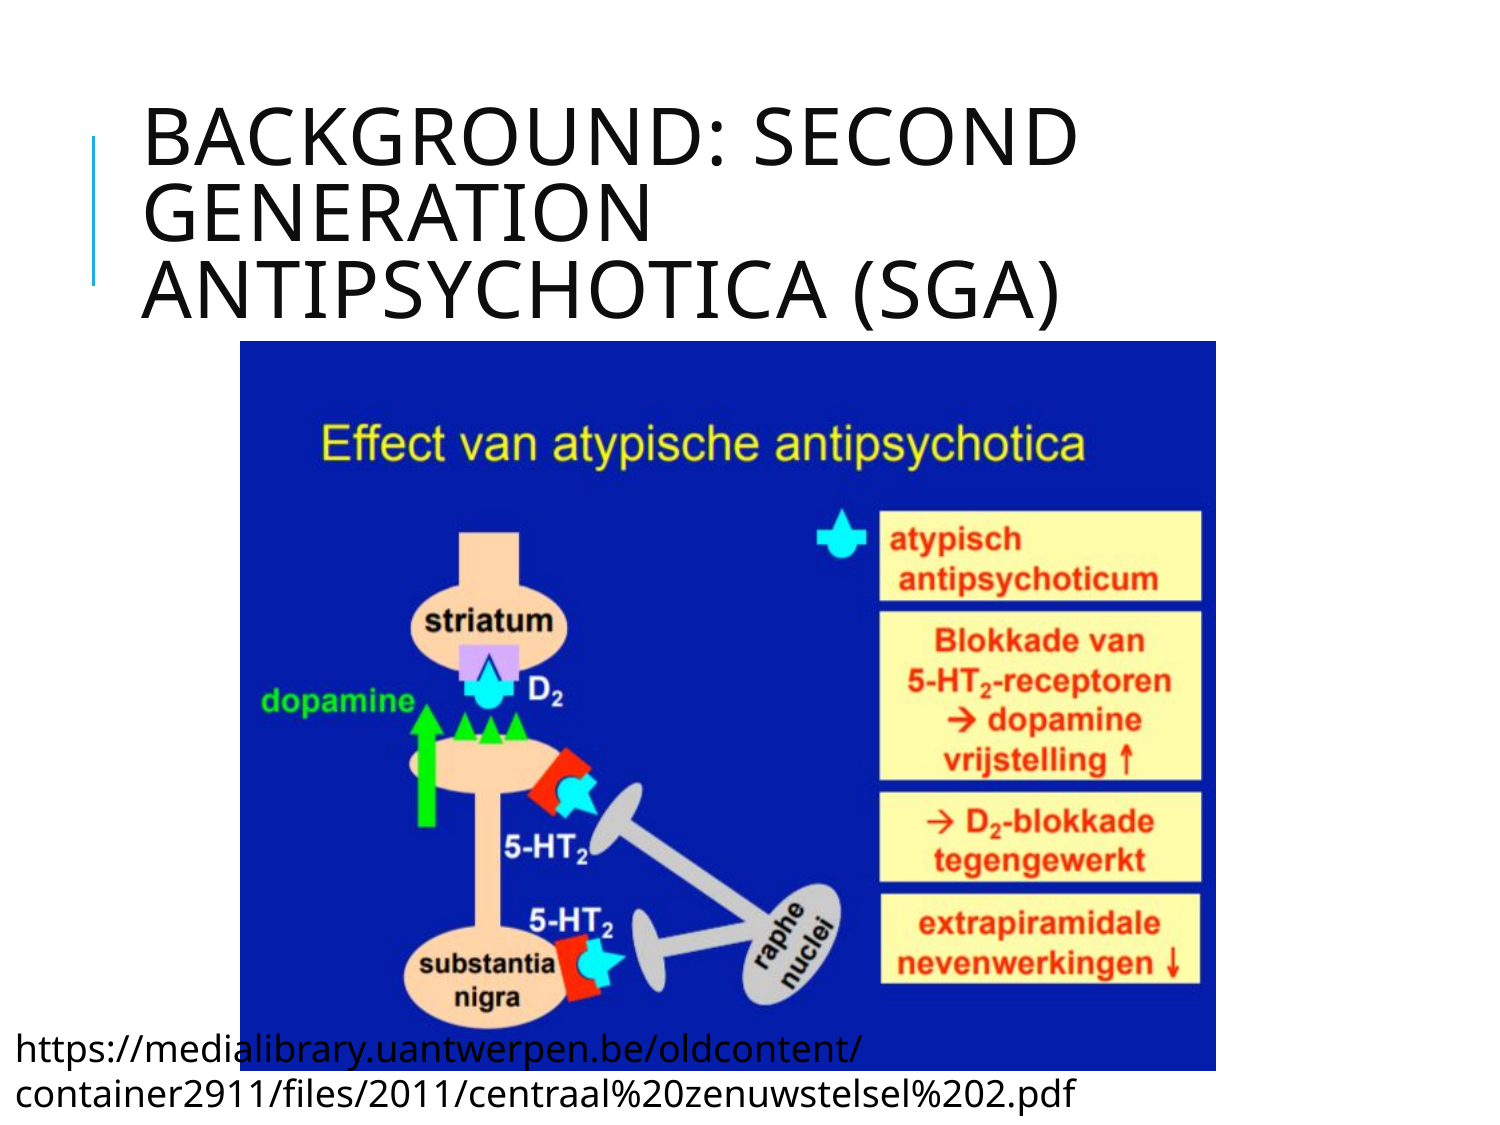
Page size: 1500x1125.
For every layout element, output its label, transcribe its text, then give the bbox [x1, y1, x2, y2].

title Background: second generation antipsychotica (SGA) [126, 96, 1322, 342]
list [239, 341, 1217, 1072]
text_box https://medialibrary.uantwerpen.be/oldcontent/container2911/files/2011/centraal%20zenuwstelsel%202.pdf [0, 1017, 1104, 1123]
